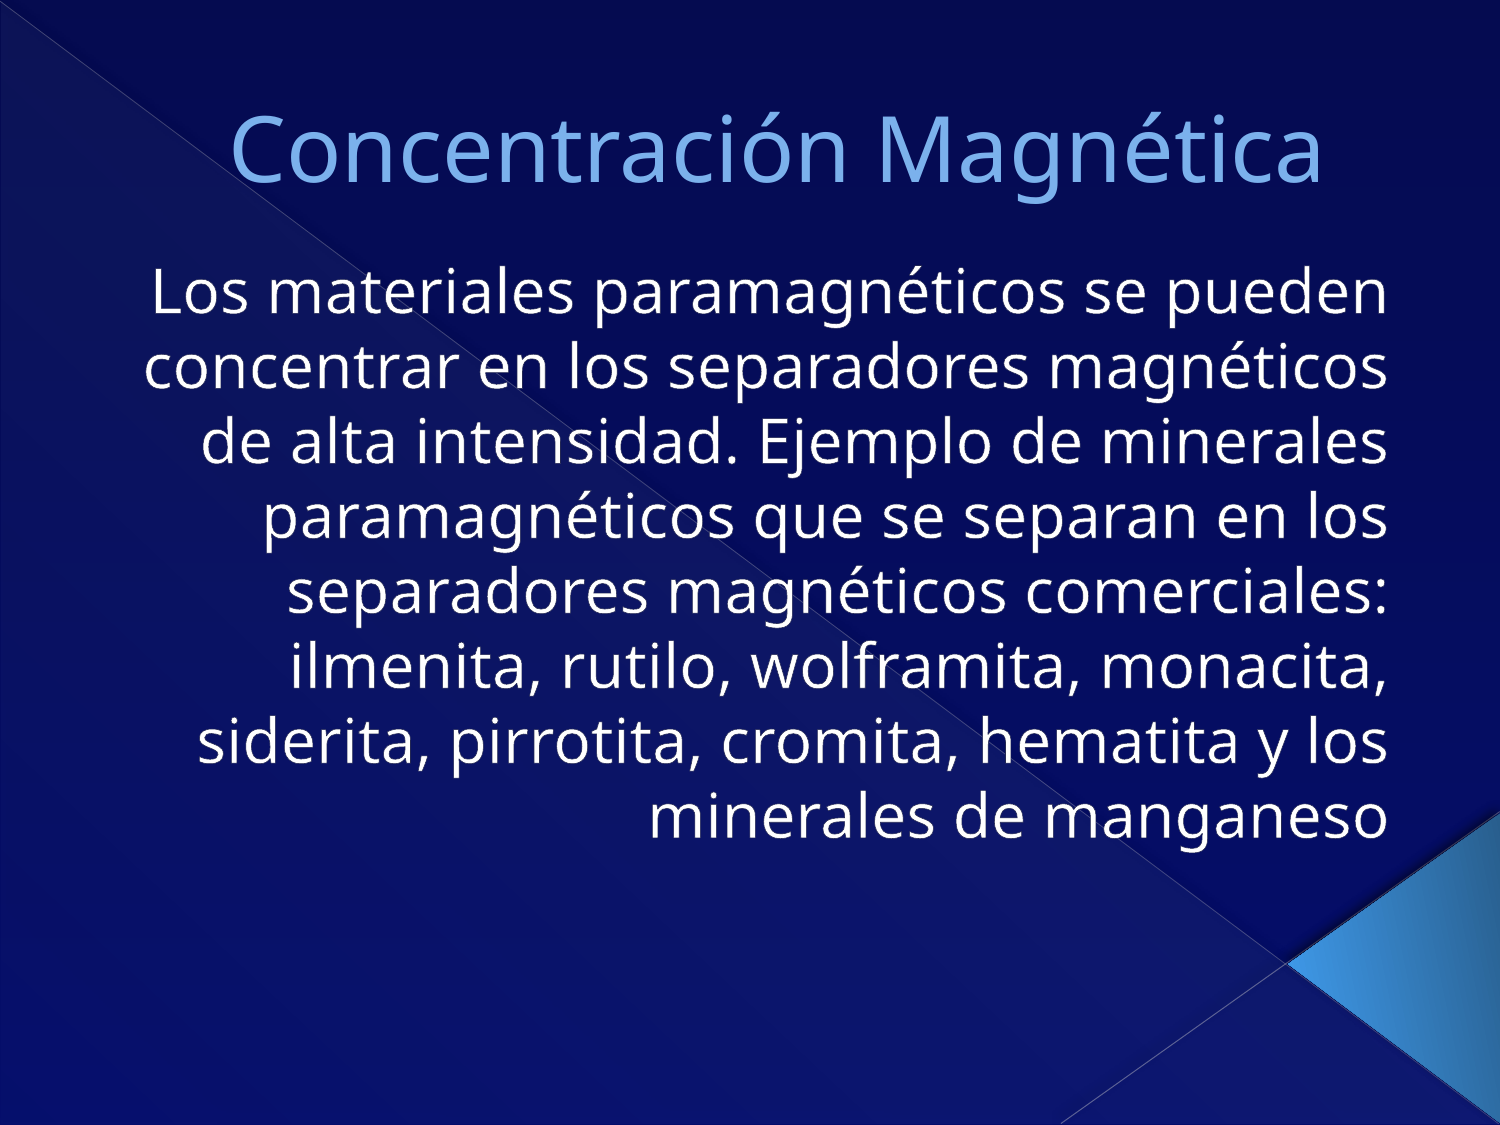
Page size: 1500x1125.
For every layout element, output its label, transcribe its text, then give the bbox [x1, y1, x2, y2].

title Concentración Magnética [76, 19, 1400, 209]
subtitle Los materiales paramagnéticos se pueden concentrar en los separadores magnéticos de alta intensidad. Ejemplo de minerales paramagnéticos que se separan en los separadores magnéticos comerciales: ilmenita, rutilo, wolframita, monacita, siderita, pirrotita, cromita, hematita y los minerales de manganeso [88, 243, 1412, 1083]
